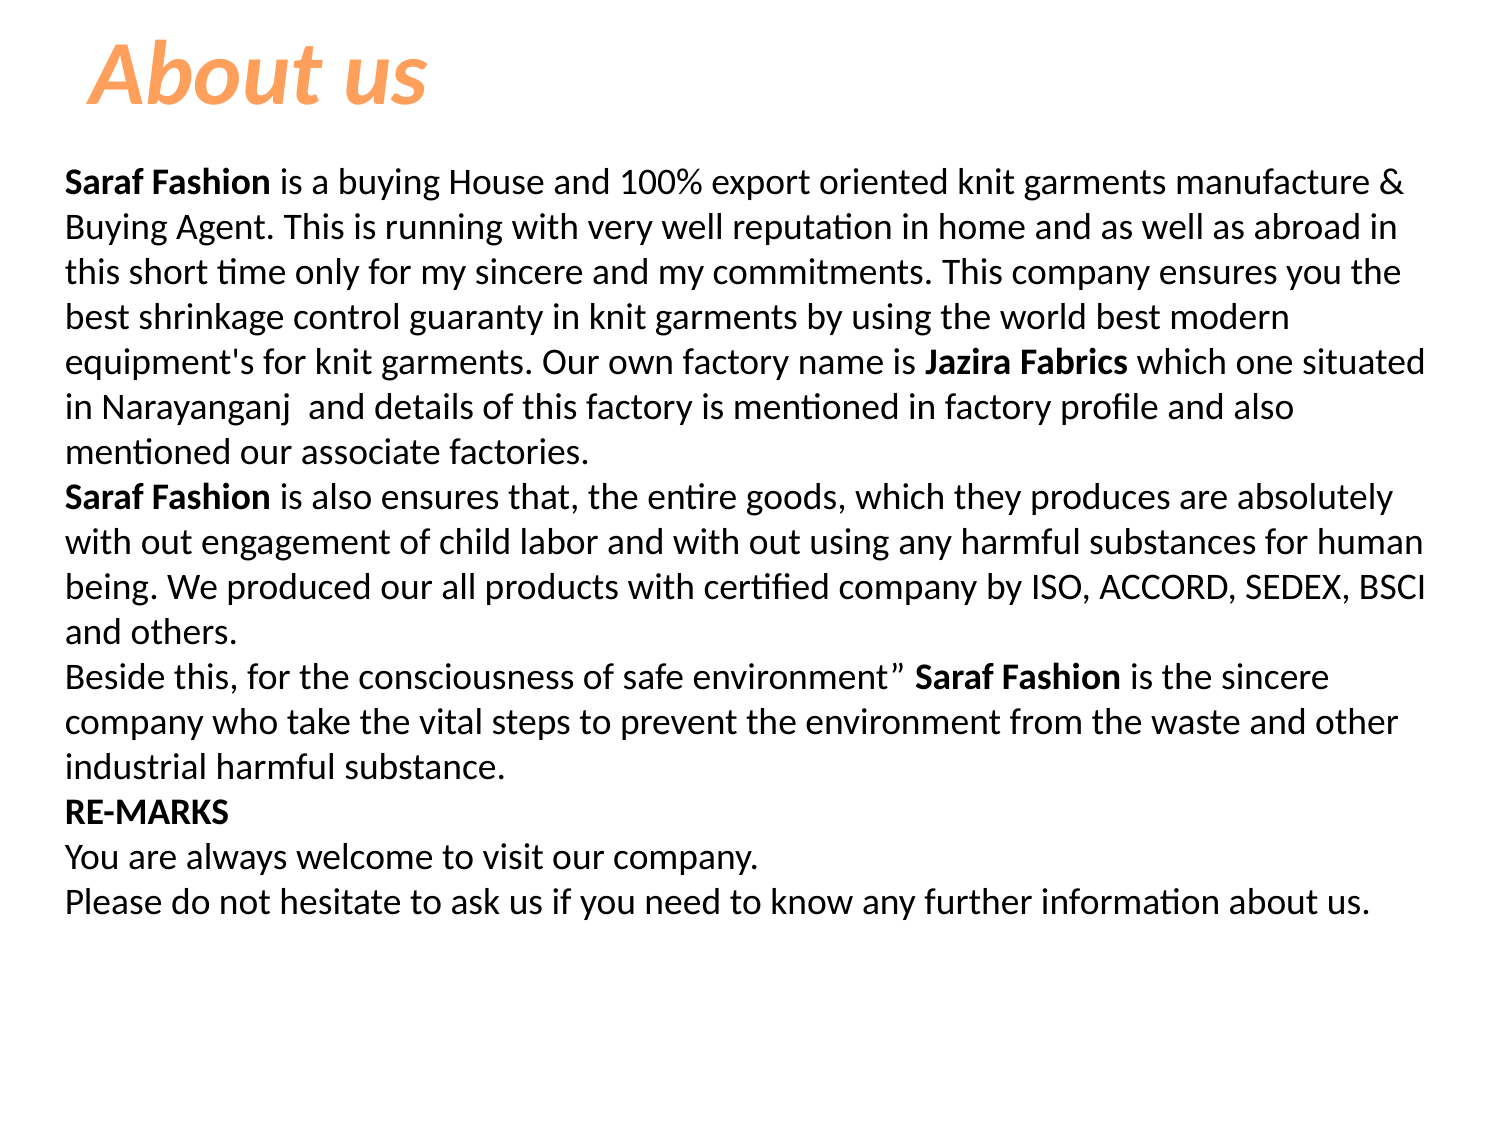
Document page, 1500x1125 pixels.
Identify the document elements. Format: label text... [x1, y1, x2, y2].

text_box About us [75, 5, 563, 130]
text_box Saraf Fashion is a buying House and 100% export oriented knit garments manufacture & Buying Agent. This is running with very well reputation in home and as well as abroad in this short time only for my sincere and my commitments. This company ensures you the best shrinkage control guaranty in knit garments by using the world best modern equipment's for knit garments. Our own factory name is Jazira Fabrics which one situated in Narayanganj and details of this factory is mentioned in factory profile and also mentioned our associate factories. Saraf Fashion is also ensures that, the entire goods, which they produces are absolutely with out engagement of child labor and with out using any harmful substances for human being. We produced our all products with certified company by ISO, ACCORD, SEDEX, BSCI and others. Beside this, for the consciousness of safe environment” Saraf Fashion is the sincere company who take the vital steps to prevent the environment from the waste and other industrial harmful substance. RE-MARKS You are always welcome to visit our company. Please do not hesitate to ask us if you need to know any further information about us. [49, 149, 1475, 930]
